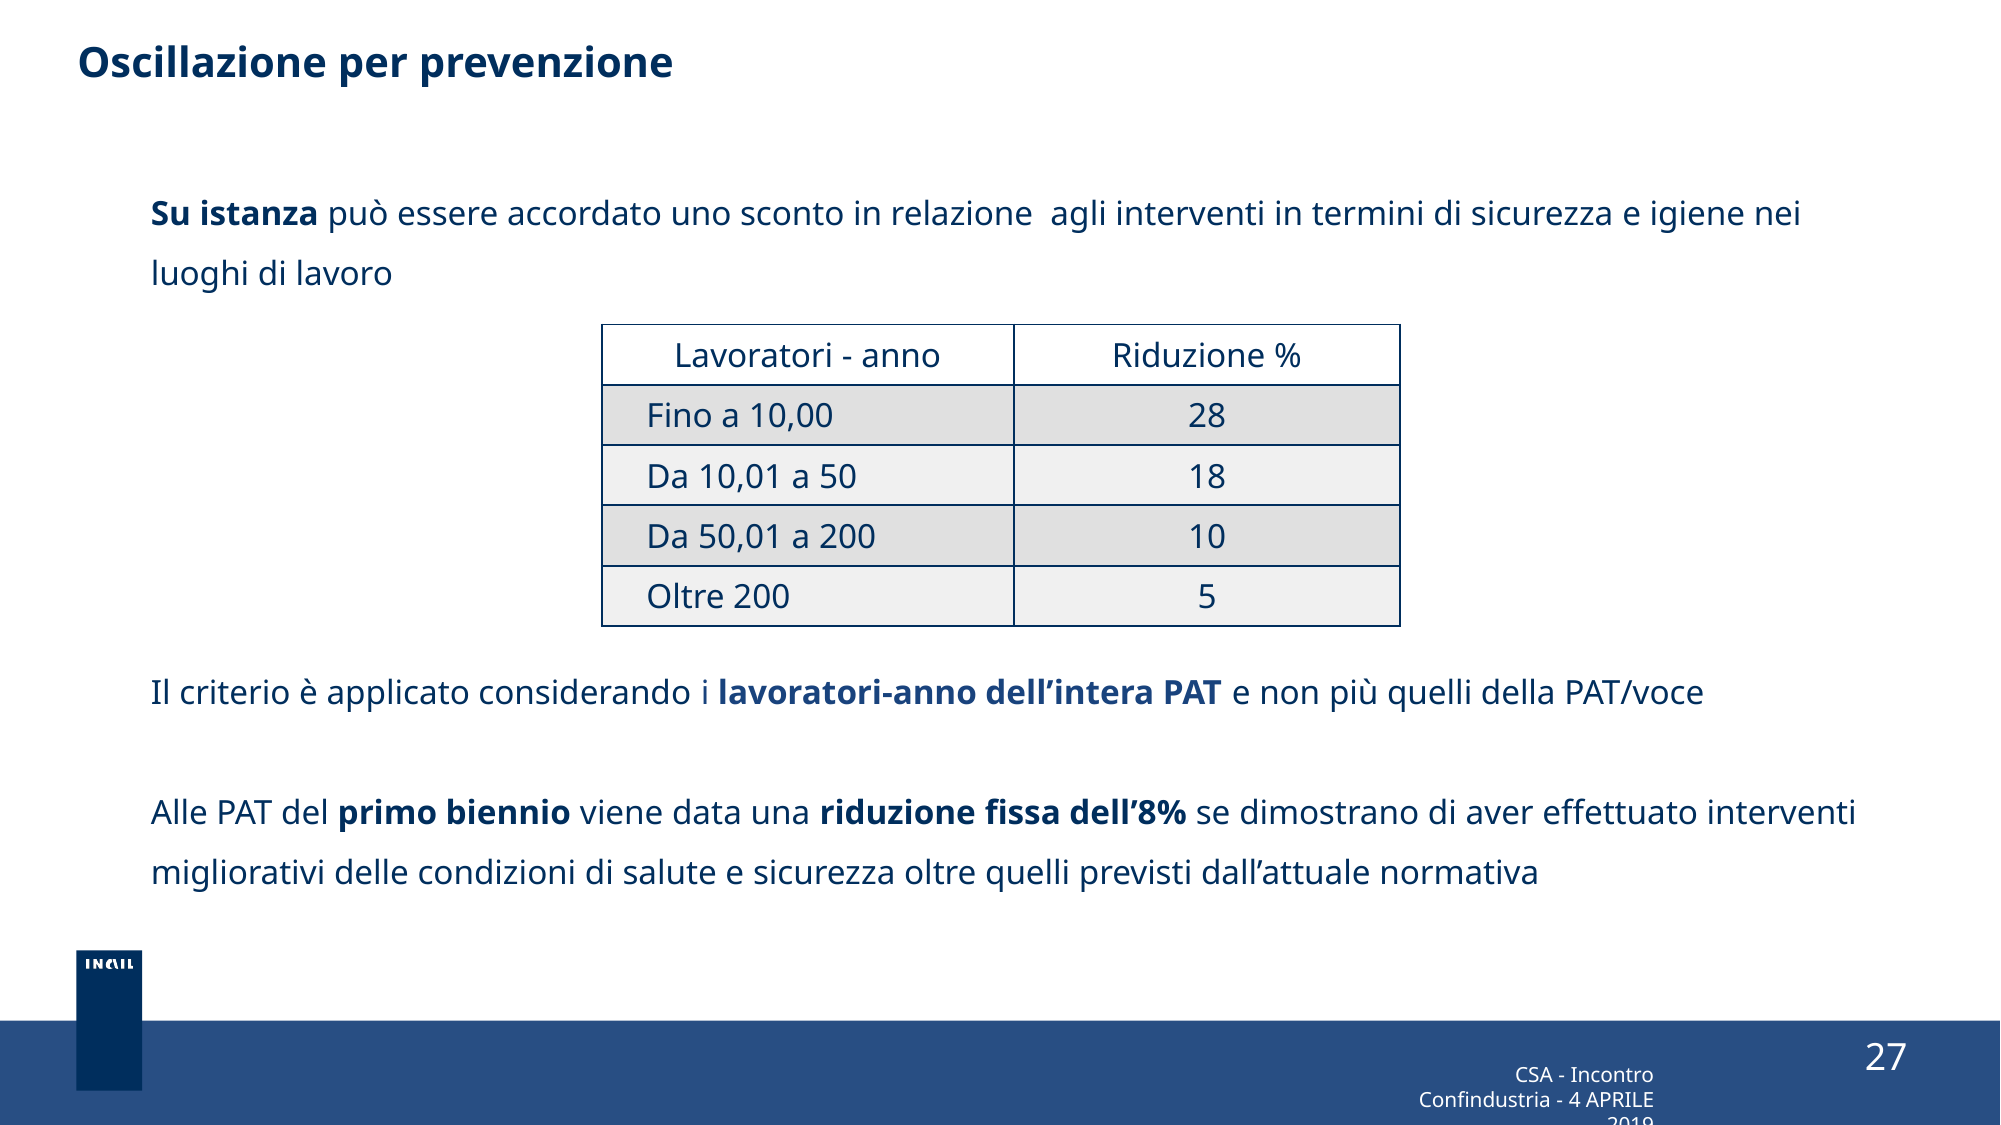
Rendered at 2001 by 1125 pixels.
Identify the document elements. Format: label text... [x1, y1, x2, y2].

table_cell Da 10,01 a 50 [603, 446, 1013, 504]
table_cell Oltre 200 [603, 567, 1013, 625]
title Oscillazione per prevenzione [77, 41, 1925, 156]
table_cell 28 [1015, 386, 1399, 444]
table_cell Da 50,01 a 200 [603, 506, 1013, 565]
slide_number 27 [1684, 1025, 1923, 1122]
table_header Lavoratori - anno [603, 325, 1013, 384]
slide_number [1417, 1061, 1654, 1122]
table_header Riduzione % [1015, 325, 1399, 384]
table_cell 10 [1015, 506, 1399, 565]
table_cell Fino a 10,00 [603, 386, 1013, 444]
text_box Su istanza può essere accordato uno sconto in relazione agli interventi in termini di sicurezza e igiene nei luoghi di lavoro Il criterio è applicato considerando i lavoratori-anno dell’intera PAT e non più quelli della PAT/voce Alle PAT del primo biennio viene data una riduzione fissa dell’8% se dimostrano di aver effettuato interventi migliorativi delle condizioni di salute e sicurezza oltre quelli previsti dall’attuale normativa [136, 165, 1900, 909]
table_cell 5 [1015, 567, 1399, 625]
table_cell 18 [1015, 446, 1399, 504]
